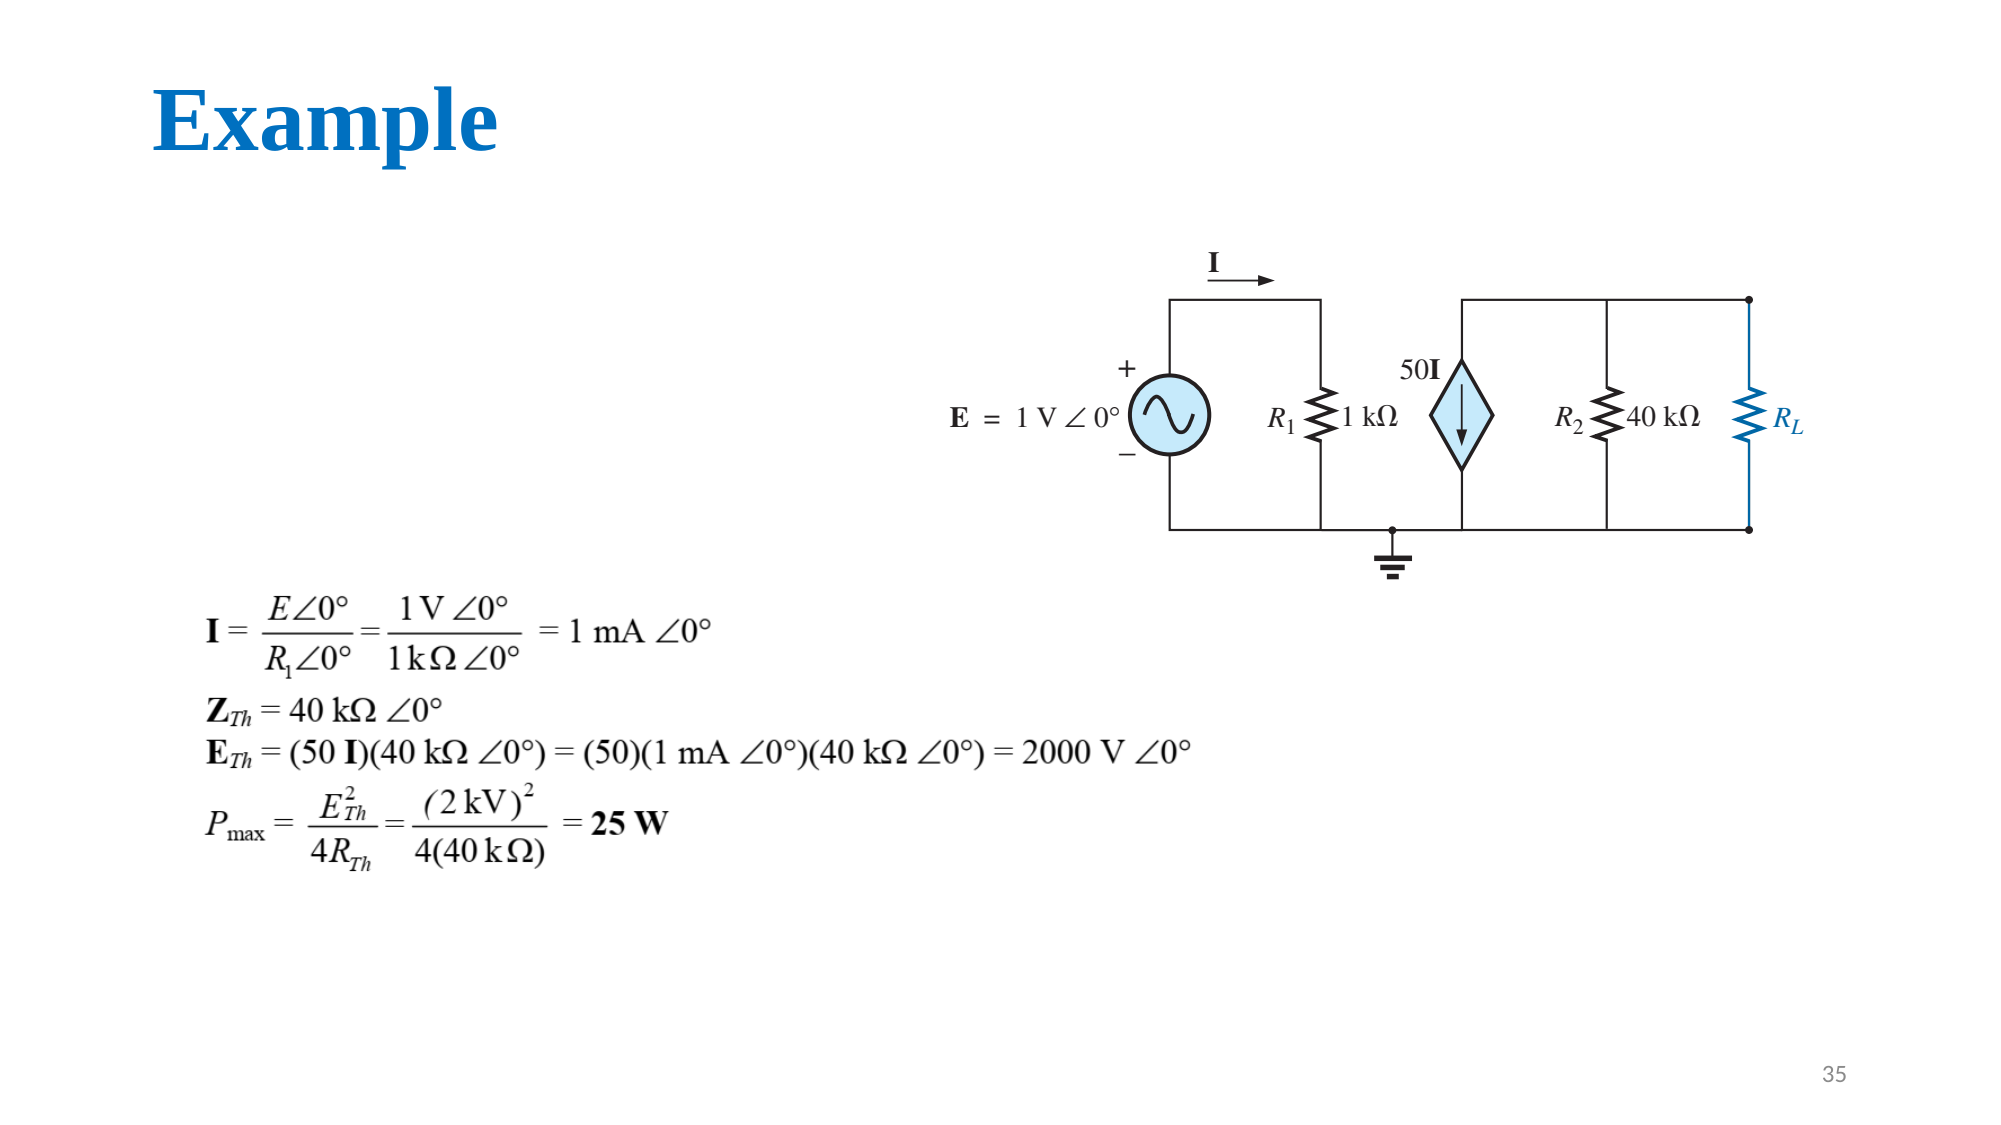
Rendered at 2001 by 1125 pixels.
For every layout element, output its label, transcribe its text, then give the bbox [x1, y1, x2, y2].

title Example [137, 43, 1925, 198]
slide_number 35 [1412, 1042, 1863, 1103]
picture [189, 240, 1812, 913]
